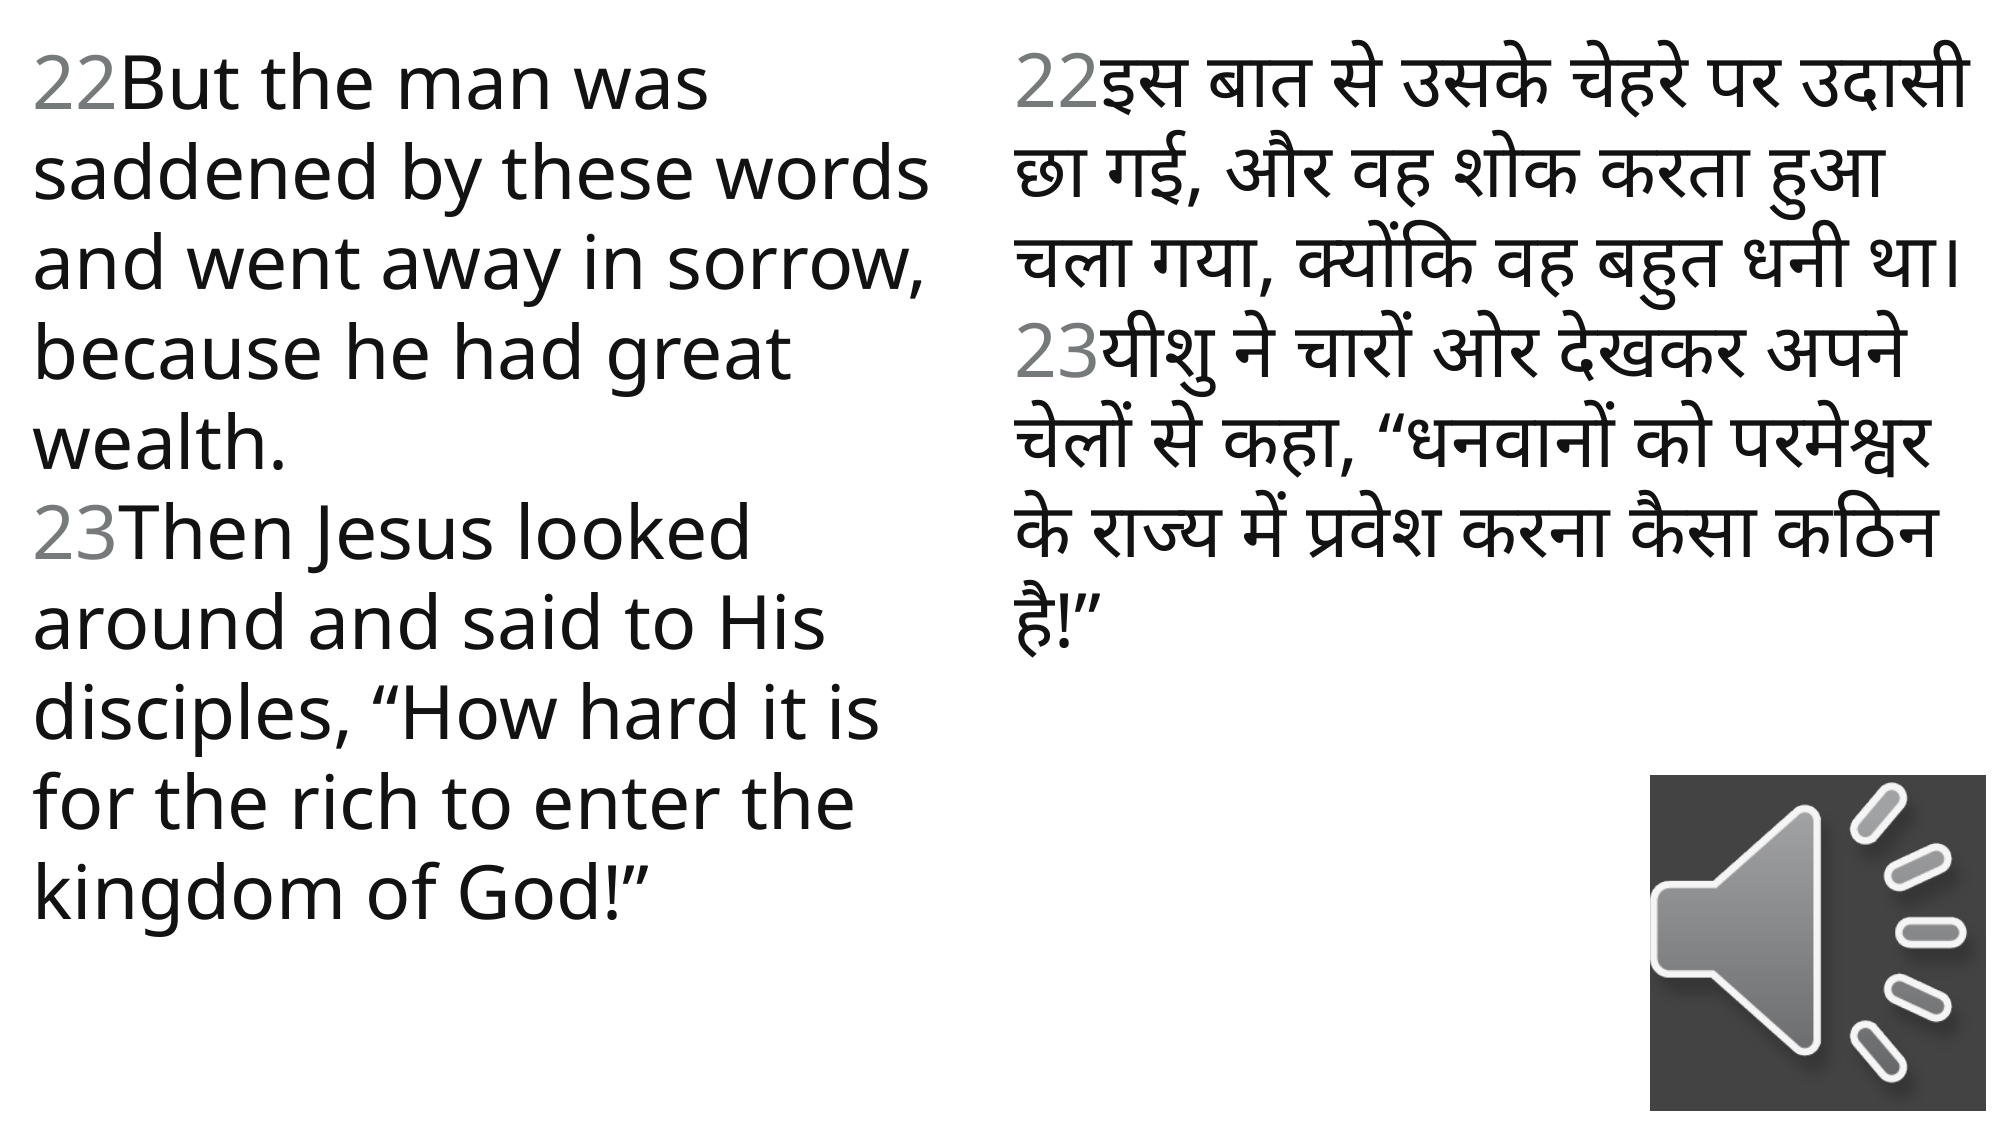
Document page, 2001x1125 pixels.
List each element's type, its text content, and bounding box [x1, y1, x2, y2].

text_box 22But the man was saddened by these words and went away in sorrow, because he had great wealth. 23Then Jesus looked around and said to His disciples, “How hard it is for the rich to enter the kingdom of God!” [18, 27, 973, 1104]
text_box 22इस बात से उसके चेहरे पर उदासी छा गई, और वह शोक करता हुआ चला गया, क्योंकि वह बहुत धनी था। 23यीशु ने चारों ओर देखकर अपने चेलों से कहा, “धनवानों को परमेश्वर के राज्य में प्रवेश करना कैसा कठिन है!” [999, 24, 2000, 1101]
picture [1648, 773, 1987, 1112]
